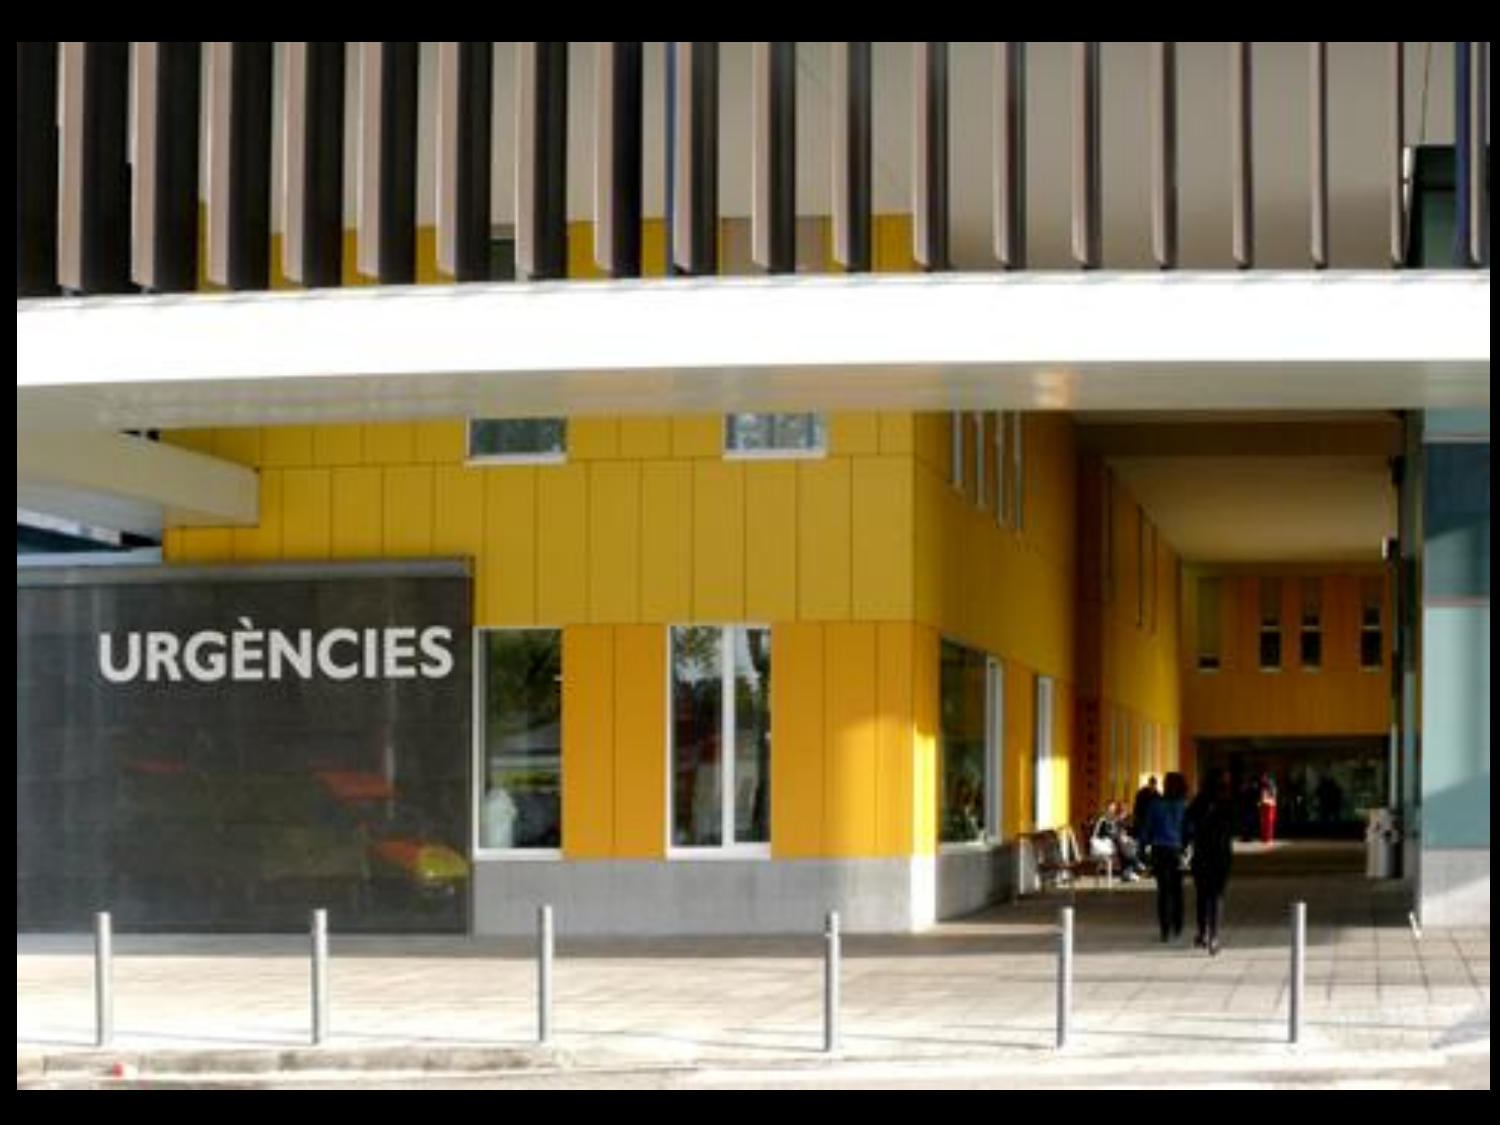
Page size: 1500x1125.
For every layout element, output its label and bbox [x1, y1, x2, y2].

list [17, 42, 1490, 1090]
